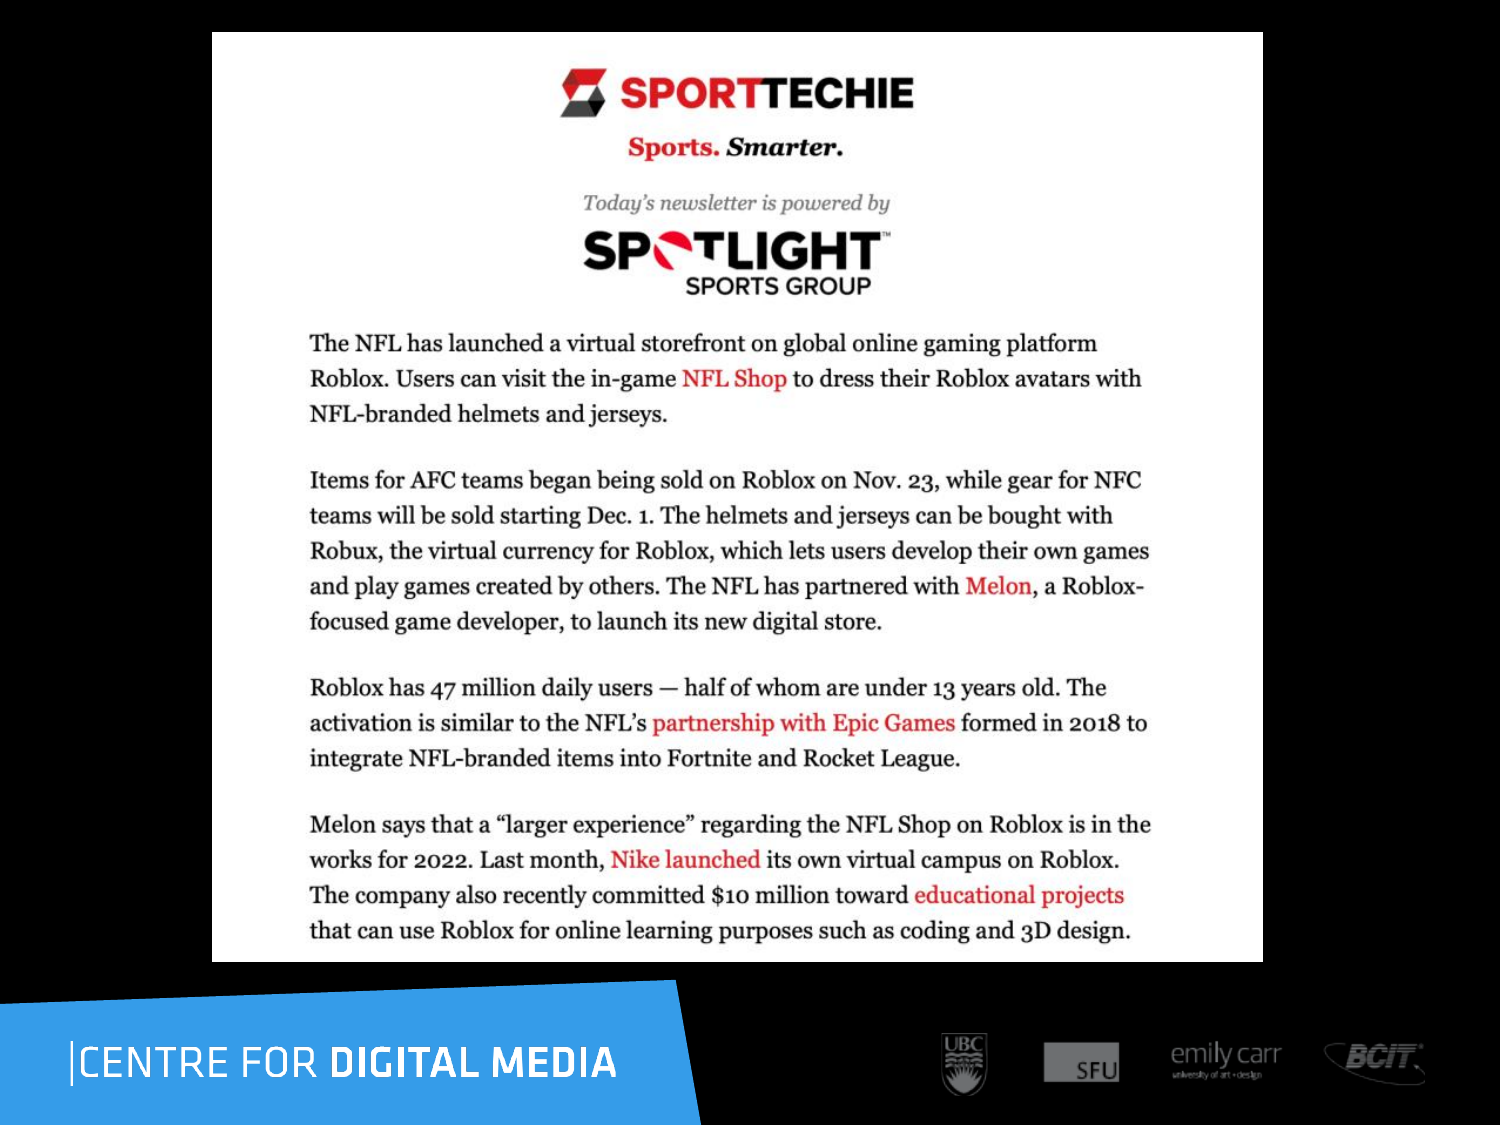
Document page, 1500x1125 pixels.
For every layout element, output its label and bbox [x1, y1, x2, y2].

picture [212, 32, 1263, 963]
